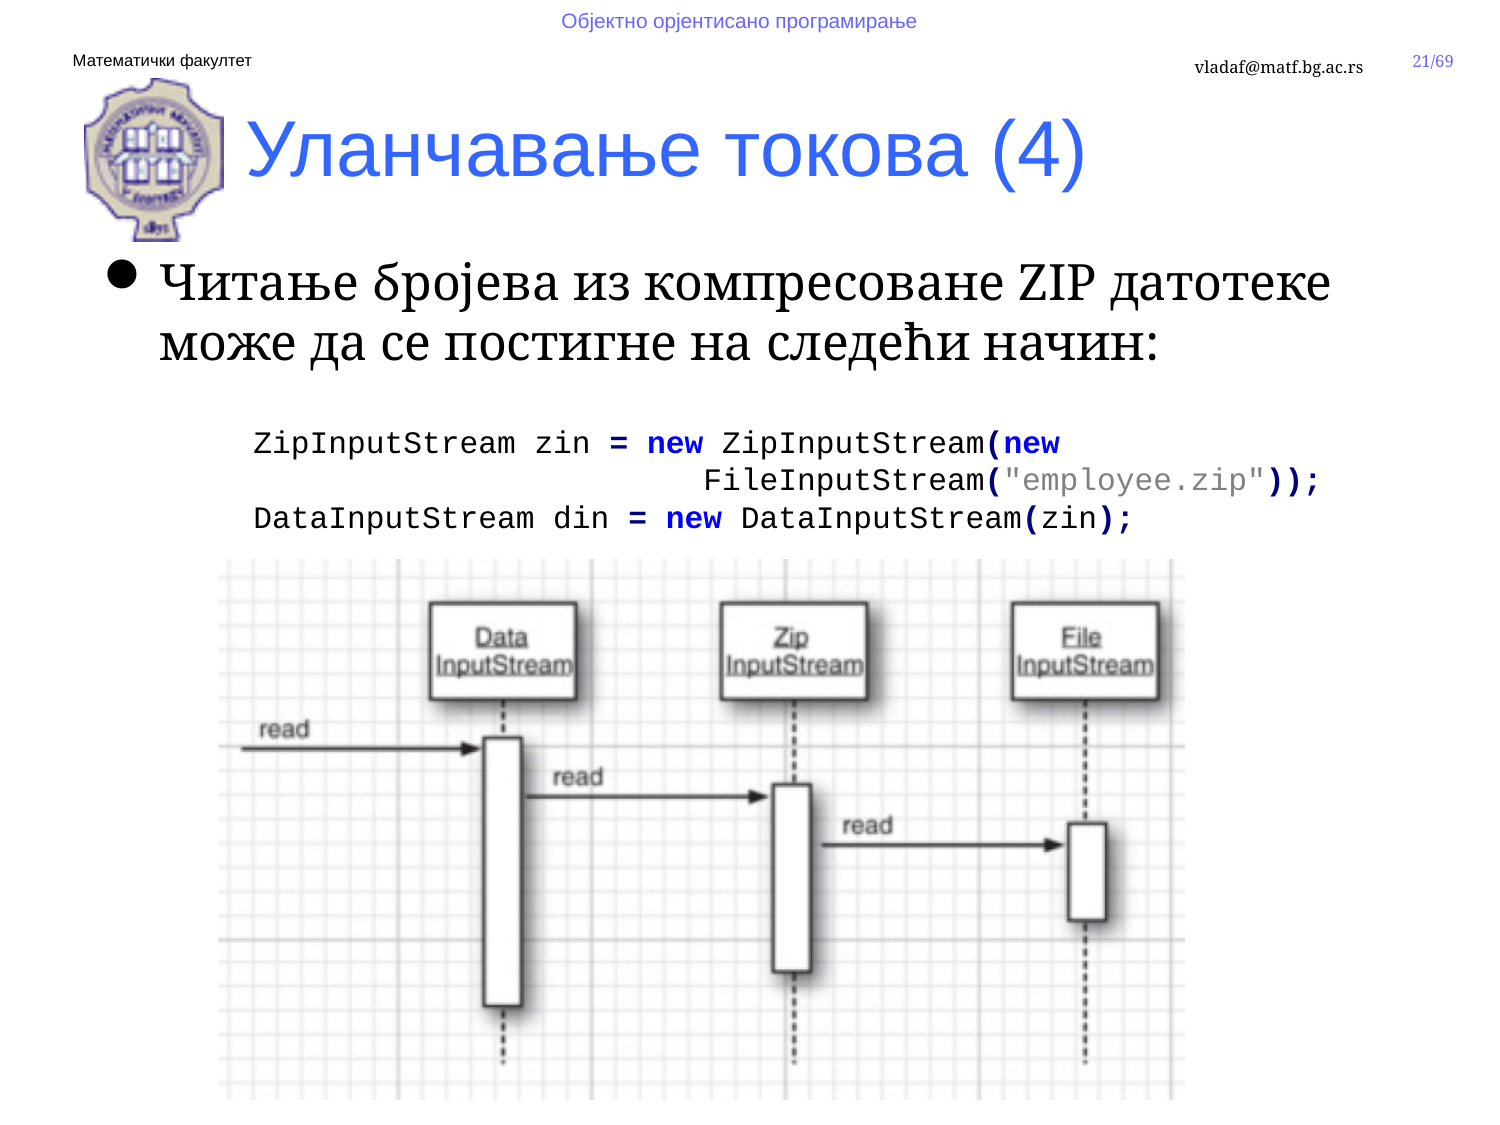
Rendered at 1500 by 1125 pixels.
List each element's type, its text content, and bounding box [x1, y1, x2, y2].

text_box Уланчавање токова (4) [230, 69, 1500, 220]
picture [218, 559, 1185, 1100]
text_box Читање бројева из компресоване ZIP датотеке може да се постигне на следећи начин: ZipInputStream zin = new ZipInputStream(new FileInputStream("employee.zip")); DataInputStream din = new DataInputStream(zin); [88, 243, 1464, 1037]
picture [84, 78, 224, 242]
